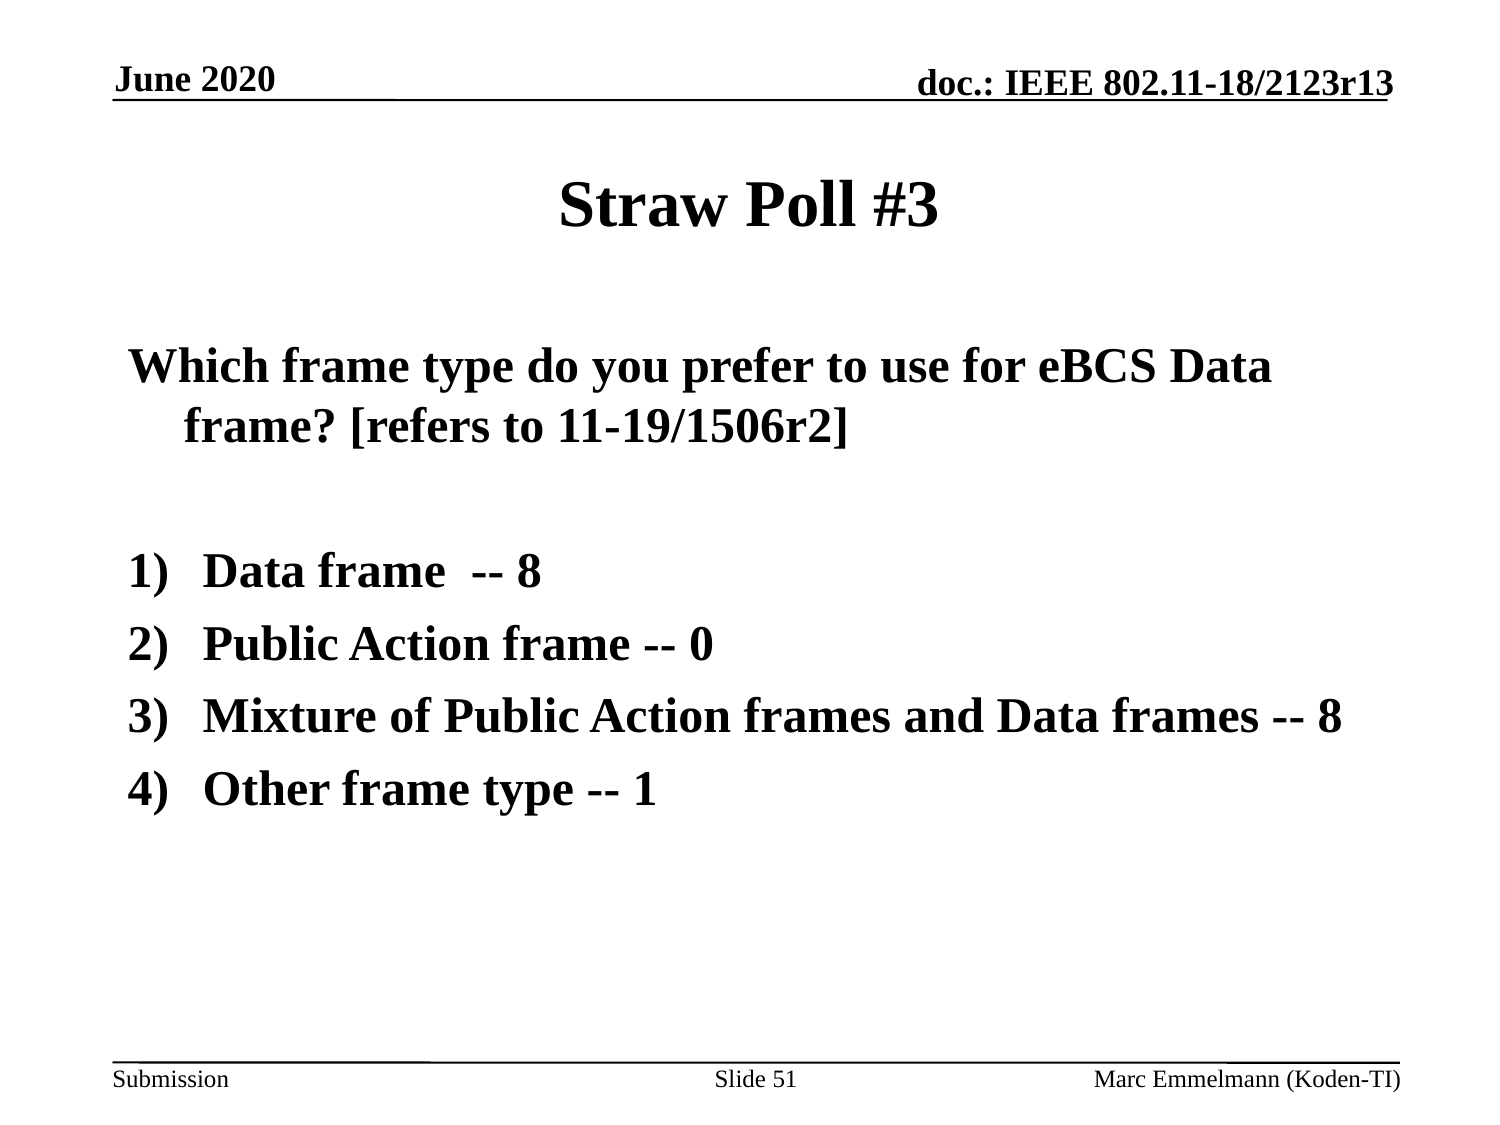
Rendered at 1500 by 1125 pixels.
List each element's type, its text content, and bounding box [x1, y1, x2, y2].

slide_number Slide 51 [712, 1061, 800, 1123]
list Which frame type do you prefer to use for eBCS Data frame? [refers to 11-19/1506r2] Data frame -- 8 Public Action frame -- 0 Mixture of Public Action frames and Data frames -- 8 Other frame type -- 1 [112, 324, 1388, 1000]
footer Marc Emmelmann (Koden-TI) [878, 1061, 1402, 1093]
title Straw Poll #3 [112, 112, 1388, 288]
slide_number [114, 54, 423, 100]
